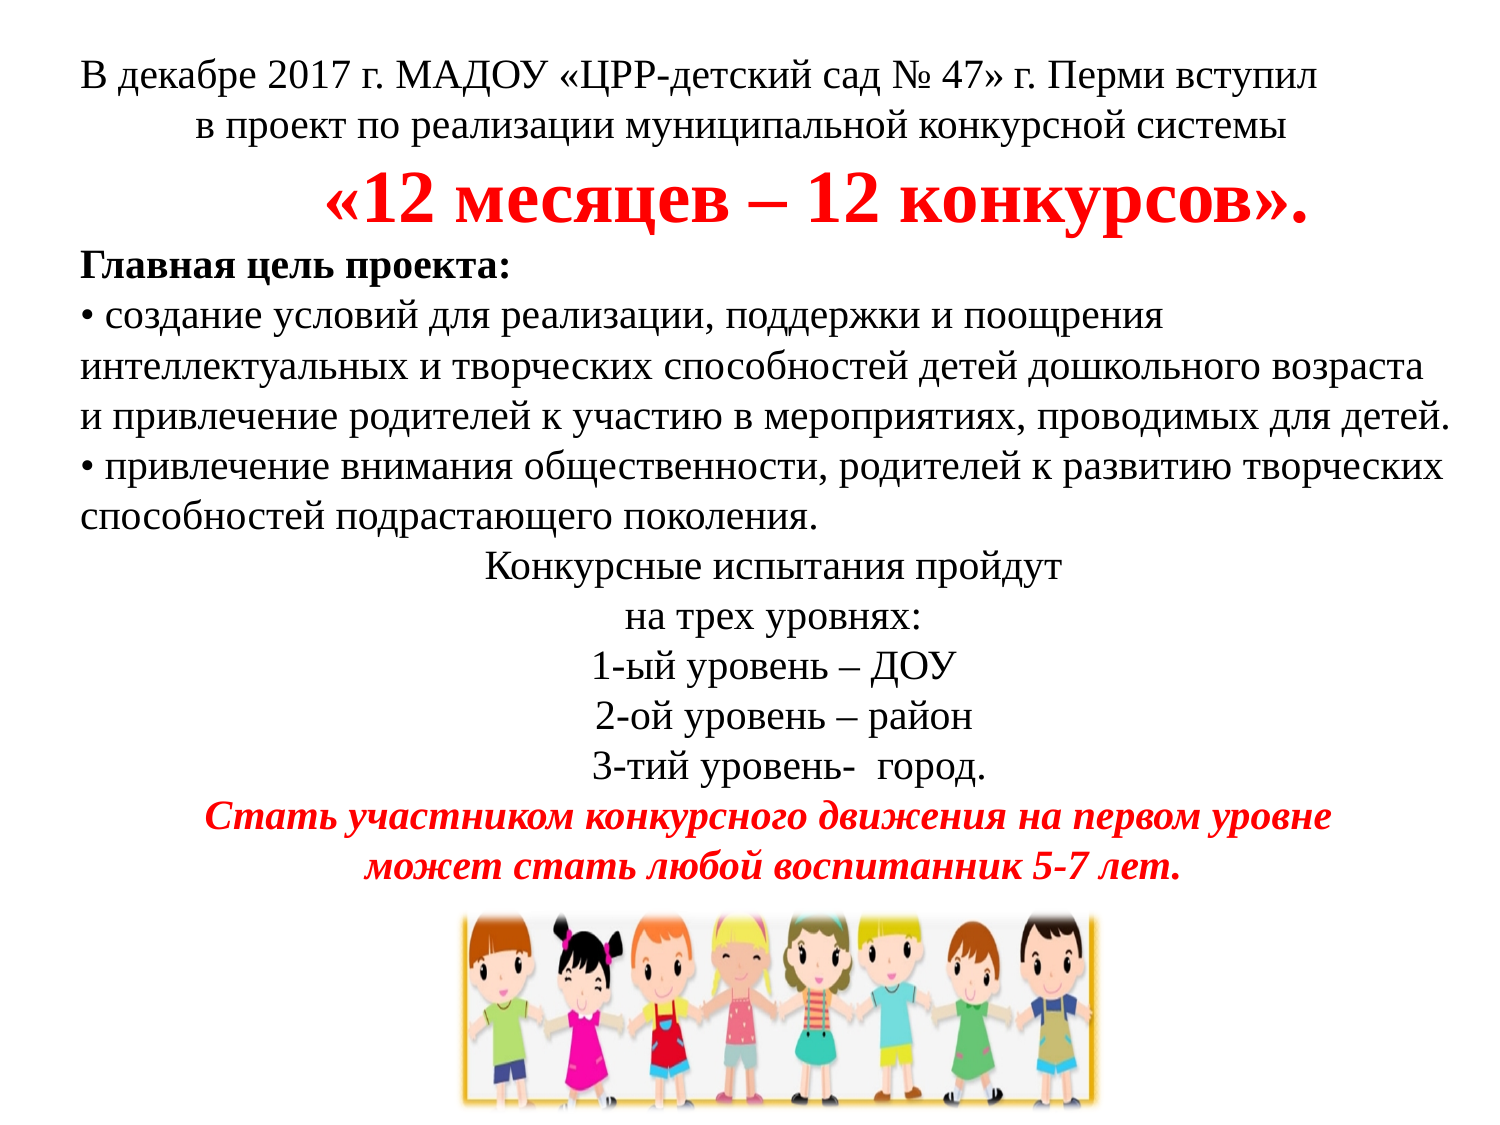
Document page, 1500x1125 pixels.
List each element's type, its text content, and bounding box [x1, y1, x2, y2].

text_box В декабре 2017 г. МАДОУ «ЦРР-детский сад № 47» г. Перми вступил в проект по реализации муниципальной конкурсной системы «12 месяцев – 12 конкурсов». Главная цель проекта: • создание условий для реализации, поддержки и поощрения интеллектуальных и творческих способностей детей дошкольного возраста и привлечение родителей к участию в мероприятиях, проводимых для детей. • привлечение внимания общественности, родителей к развитию творческих способностей подрастающего поколения. Конкурсные испытания пройдут на трех уровнях: 1-ый уровень – ДОУ 2-ой уровень – район 3-тий уровень- город. Стать участником конкурсного движения на первом уровне может стать любой воспитанник 5-7 лет. [64, 39, 1483, 940]
picture [454, 908, 1105, 1114]
